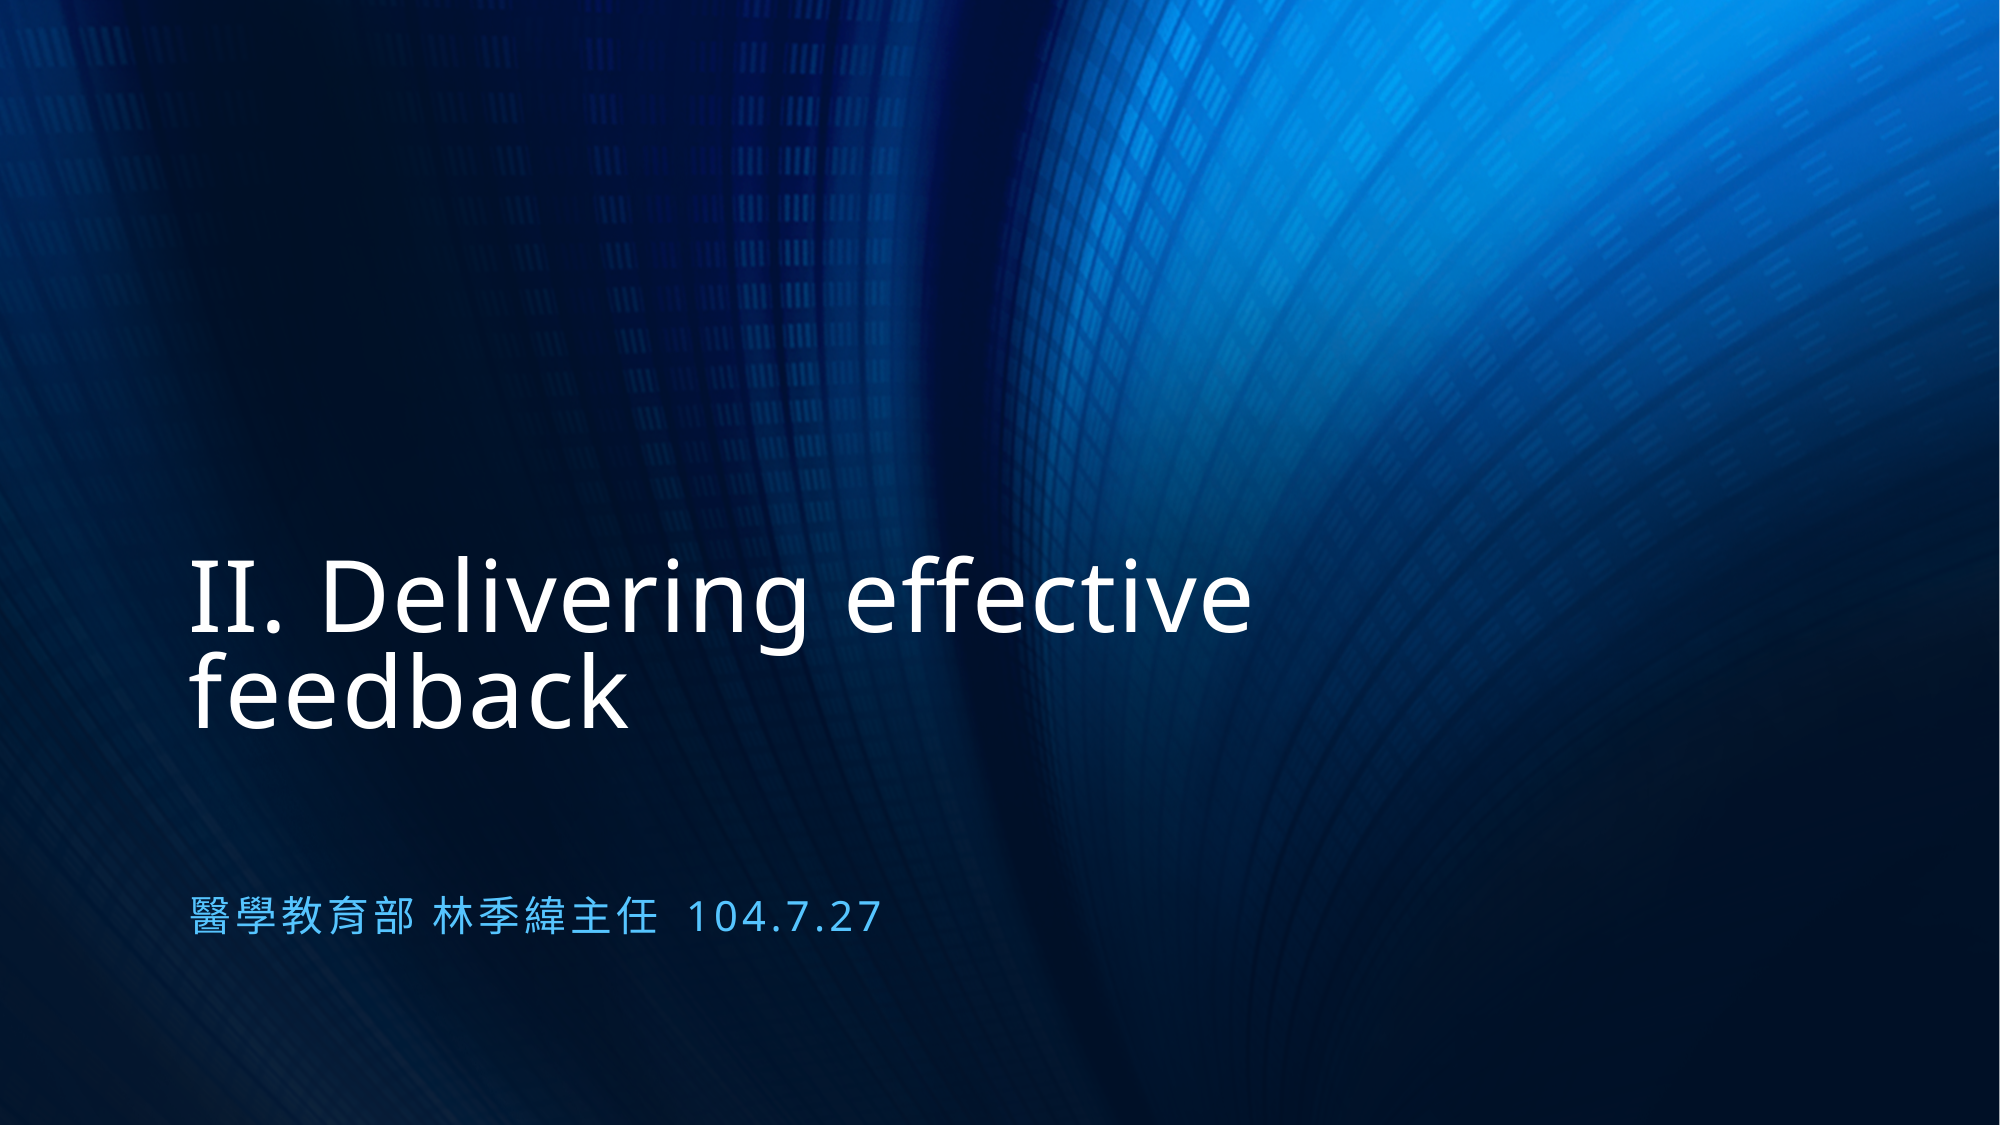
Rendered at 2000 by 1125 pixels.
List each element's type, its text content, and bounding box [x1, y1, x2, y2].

title II. Delivering effective feedback [173, 412, 1600, 875]
list 醫學教育部 林季緯主任 104.7.27 [174, 887, 1600, 988]
picture [0, 0, 2000, 1125]
